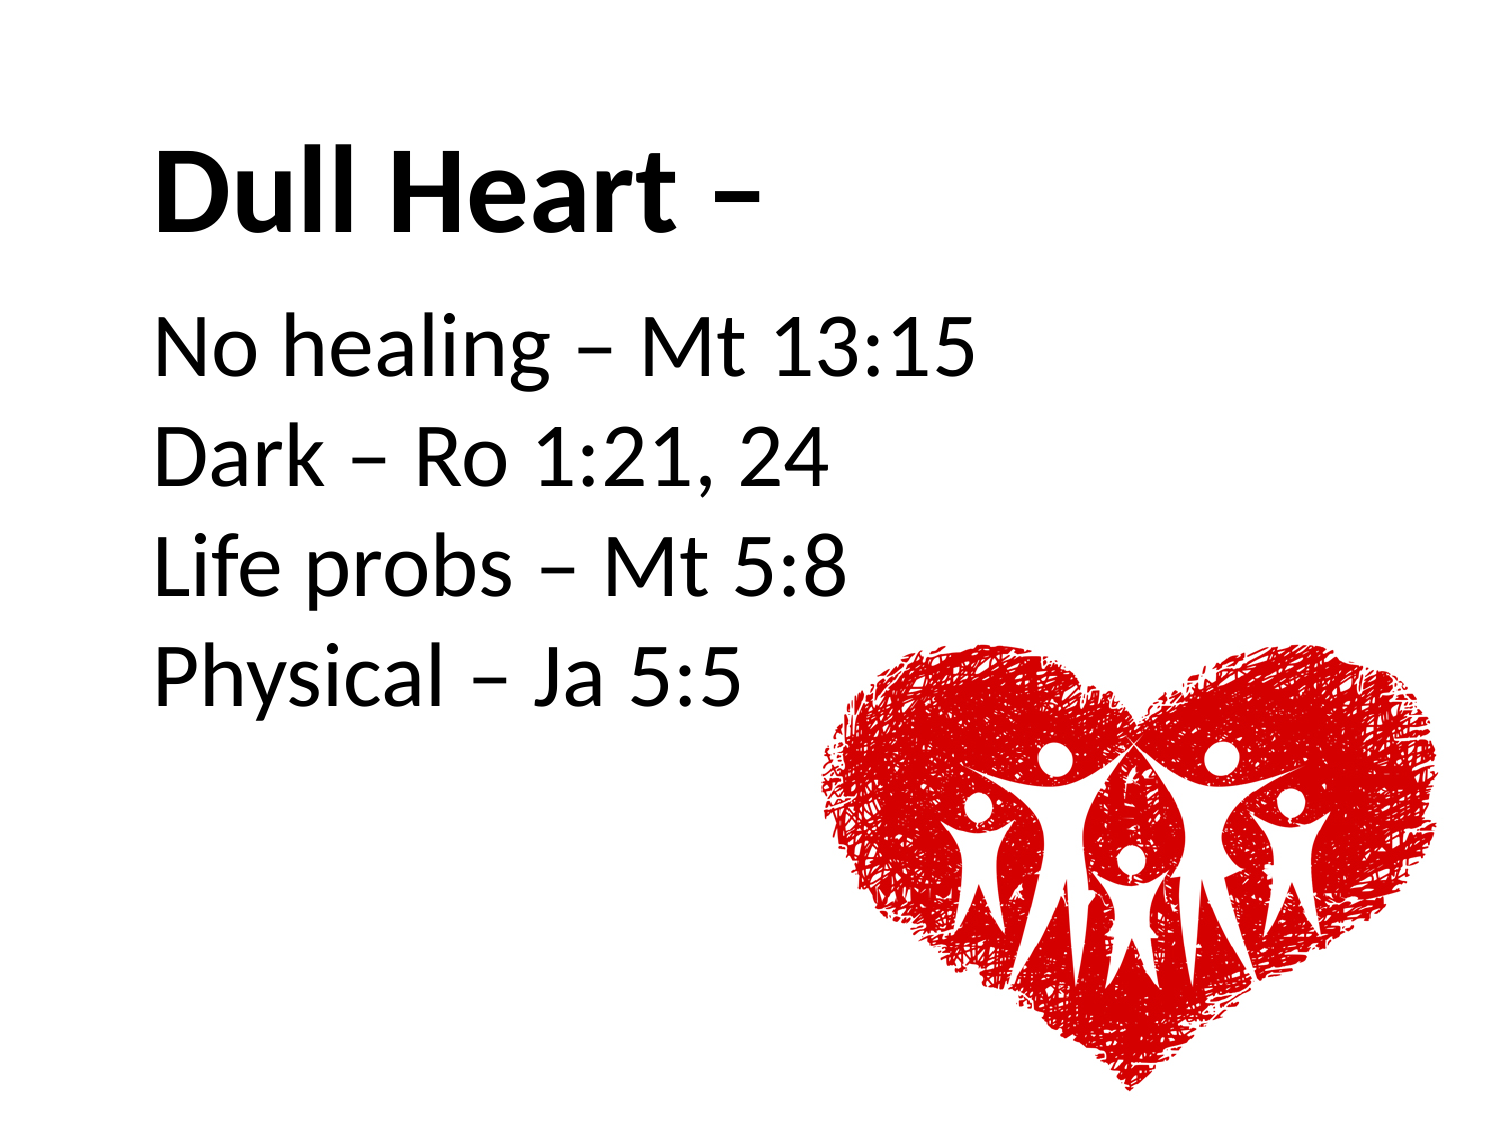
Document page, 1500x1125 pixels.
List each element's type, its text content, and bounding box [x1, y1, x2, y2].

picture [787, 637, 1451, 1101]
text_box Dull Heart – No healing – Mt 13:15 Dark – Ro 1:21, 24 Life probs – Mt 5:8 Physical – Ja 5:5 [137, 99, 1388, 952]
